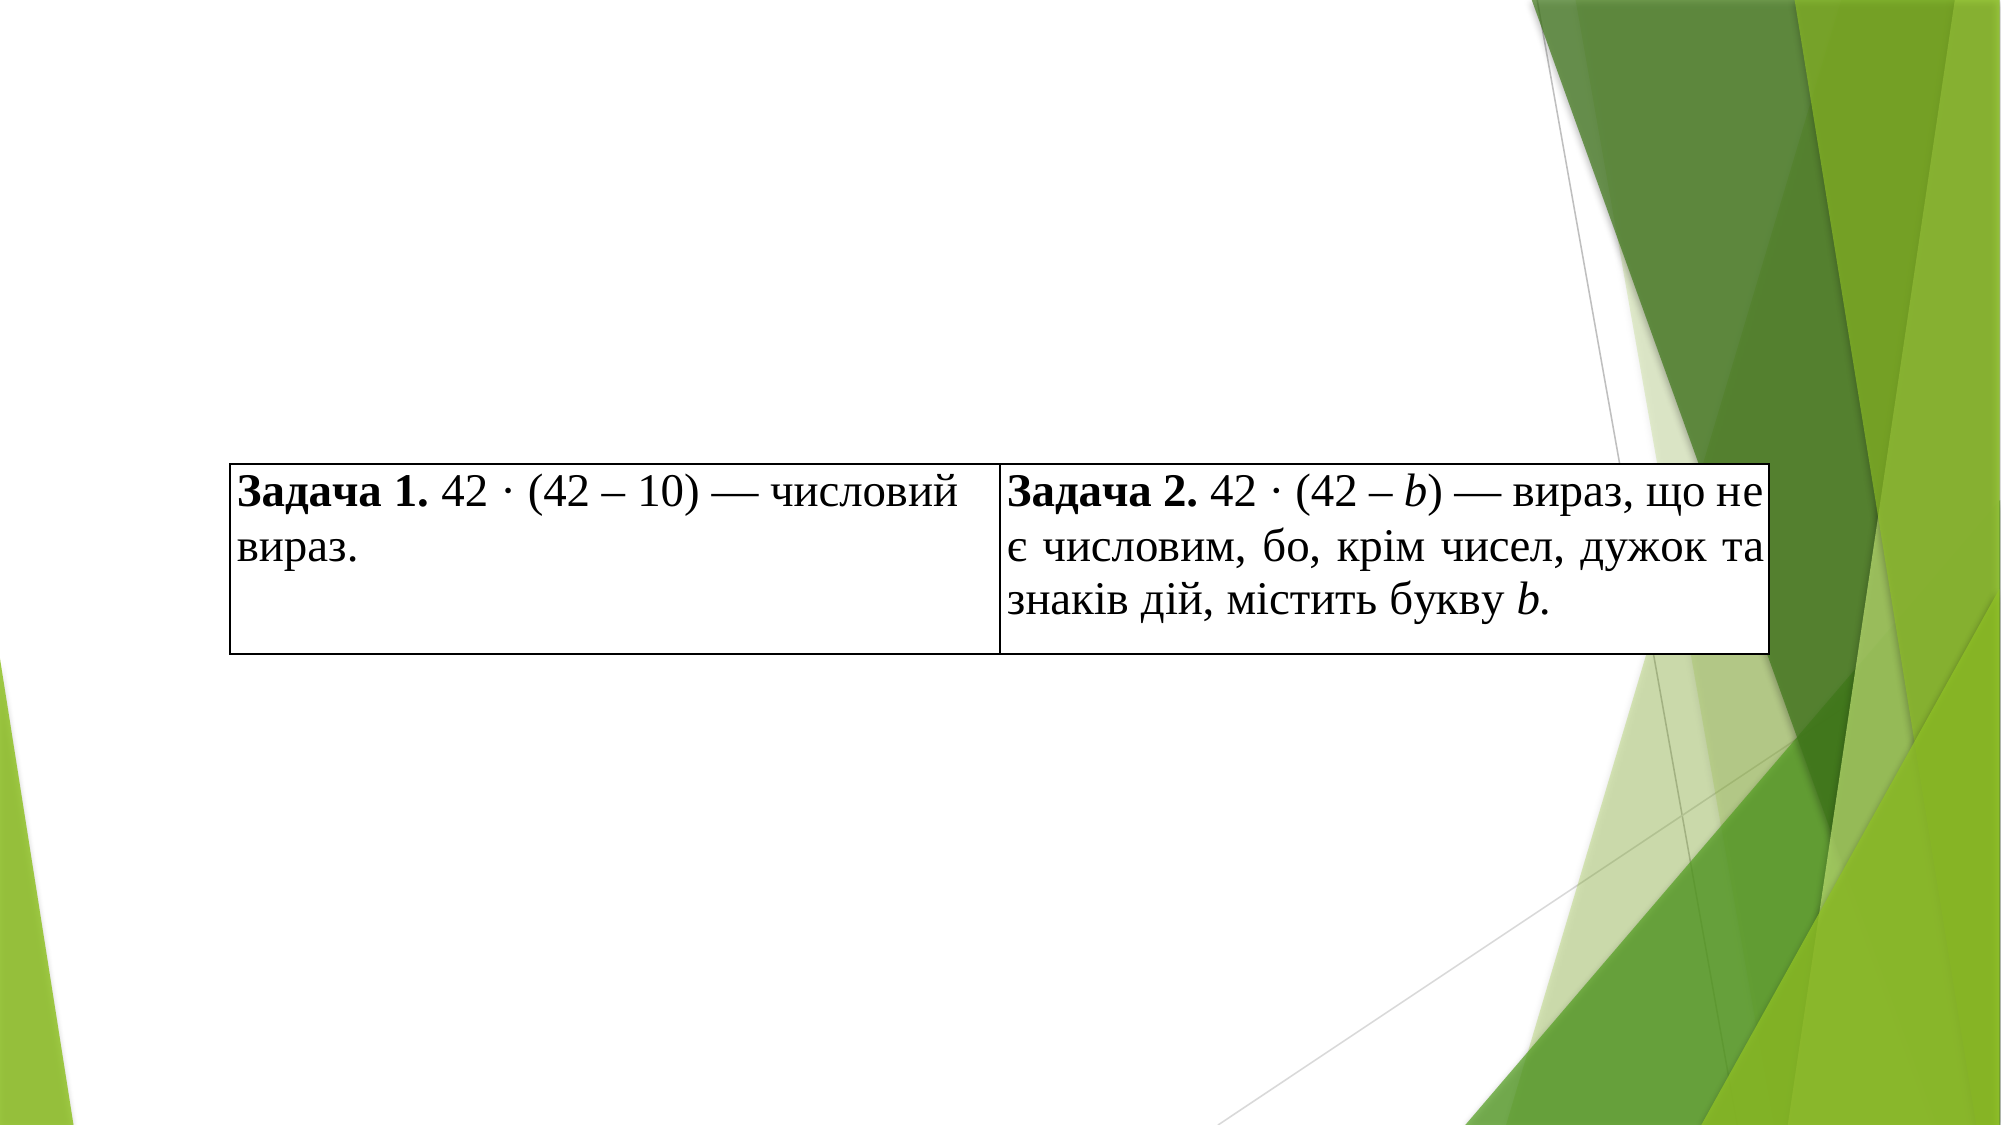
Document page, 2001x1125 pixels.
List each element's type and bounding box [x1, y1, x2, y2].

text_box [198, 403, 1846, 657]
